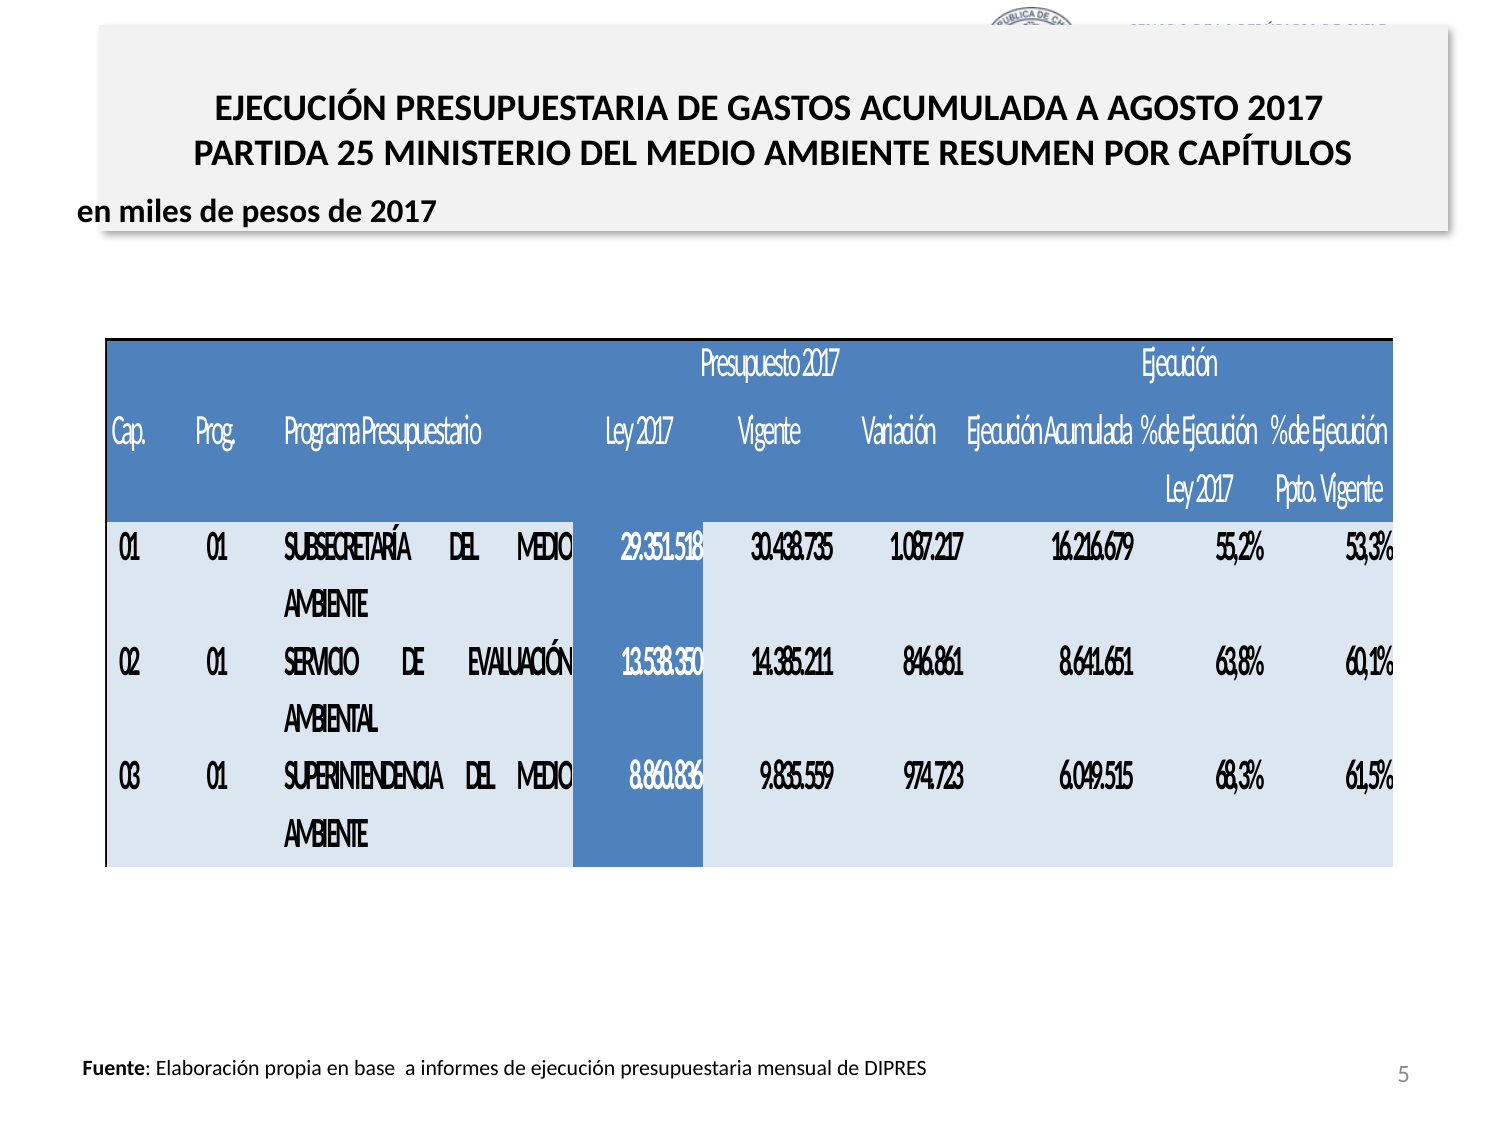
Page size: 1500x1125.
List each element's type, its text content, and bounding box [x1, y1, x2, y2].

title EJECUCIÓN PRESUPUESTARIA DE GASTOS ACUMULADA A AGOSTO 2017 PARTIDA 25 MINISTERIO DEL MEDIO AMBIENTE RESUMEN POR CAPÍTULOS [100, 26, 1447, 231]
picture [986, 7, 1079, 26]
text_box Fuente: Elaboración propia en base a informes de ejecución presupuestaria mensual de DIPRES [67, 1045, 1447, 1106]
picture [105, 337, 1395, 870]
text_box en miles de pesos de 2017 [62, 181, 1412, 257]
